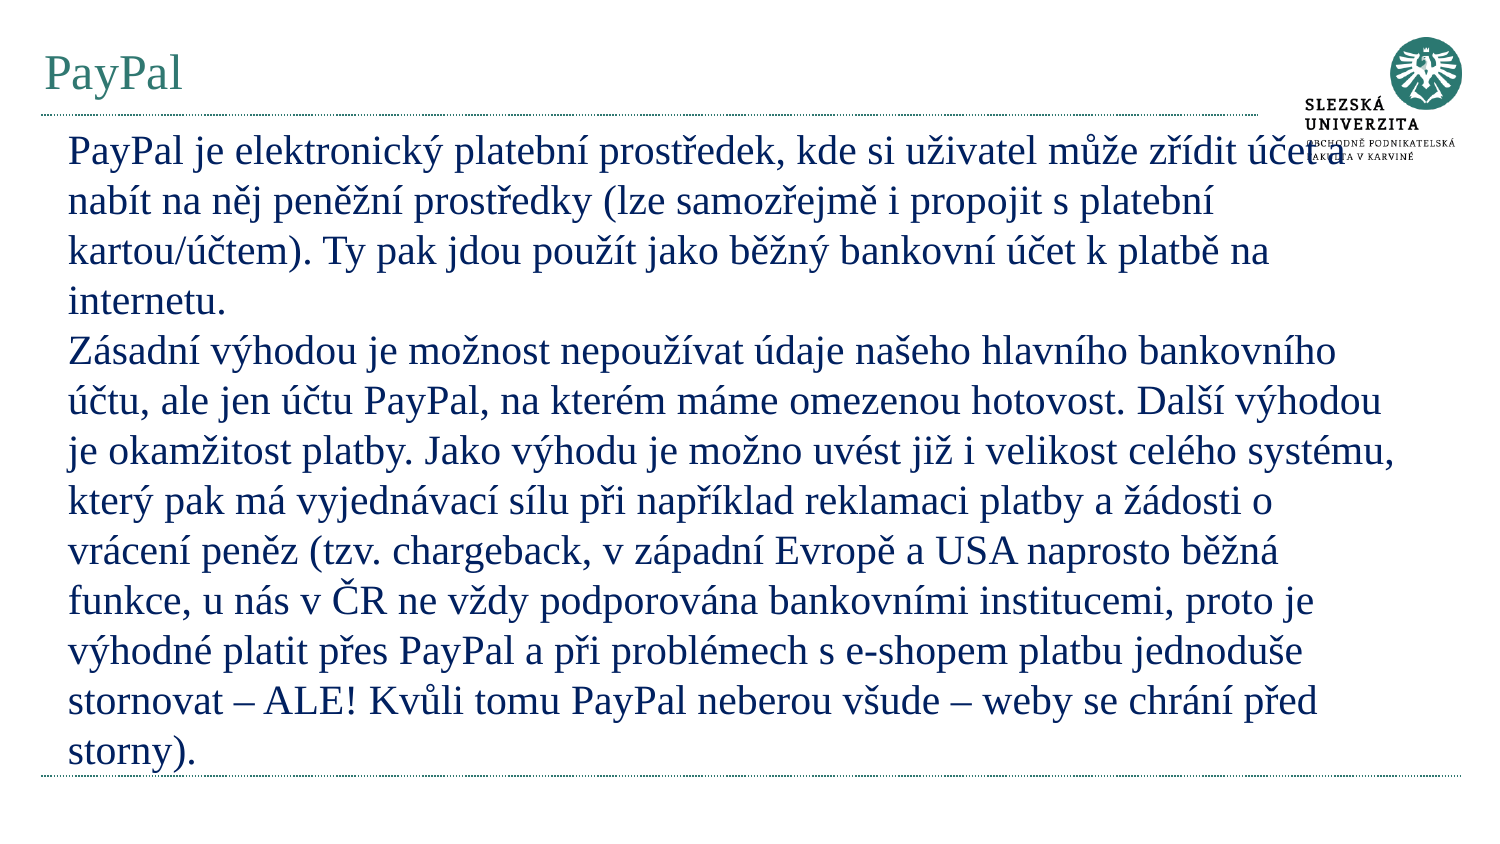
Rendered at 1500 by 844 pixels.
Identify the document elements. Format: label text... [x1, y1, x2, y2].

picture [1305, 37, 1462, 160]
list PayPal je elektronický platební prostředek, kde si uživatel může zřídit účet a nabít na něj peněžní prostředky (lze samozřejmě i propojit s platební kartou/účtem). Ty pak jdou použít jako běžný bankovní účet k platbě na internetu. Zásadní výhodou je možnost nepoužívat údaje našeho hlavního bankovního účtu, ale jen účtu PayPal, na kterém máme omezenou hotovost. Další výhodou je okamžitost platby. Jako výhodu je možno uvést již i velikost celého systému, který pak má vyjednávací sílu při například reklamaci platby a žádosti o vrácení peněz (tzv. chargeback, v západní Evropě a USA naprosto běžná funkce, u nás v ČR ne vždy podporována bankovními institucemi, proto je výhodné platit přes PayPal a při problémech s e-shopem platbu jednoduše stornovat – ALE! Kvůli tomu PayPal neberou všude – weby se chrání před storny). [53, 115, 1412, 612]
title PayPal [29, 32, 668, 116]
